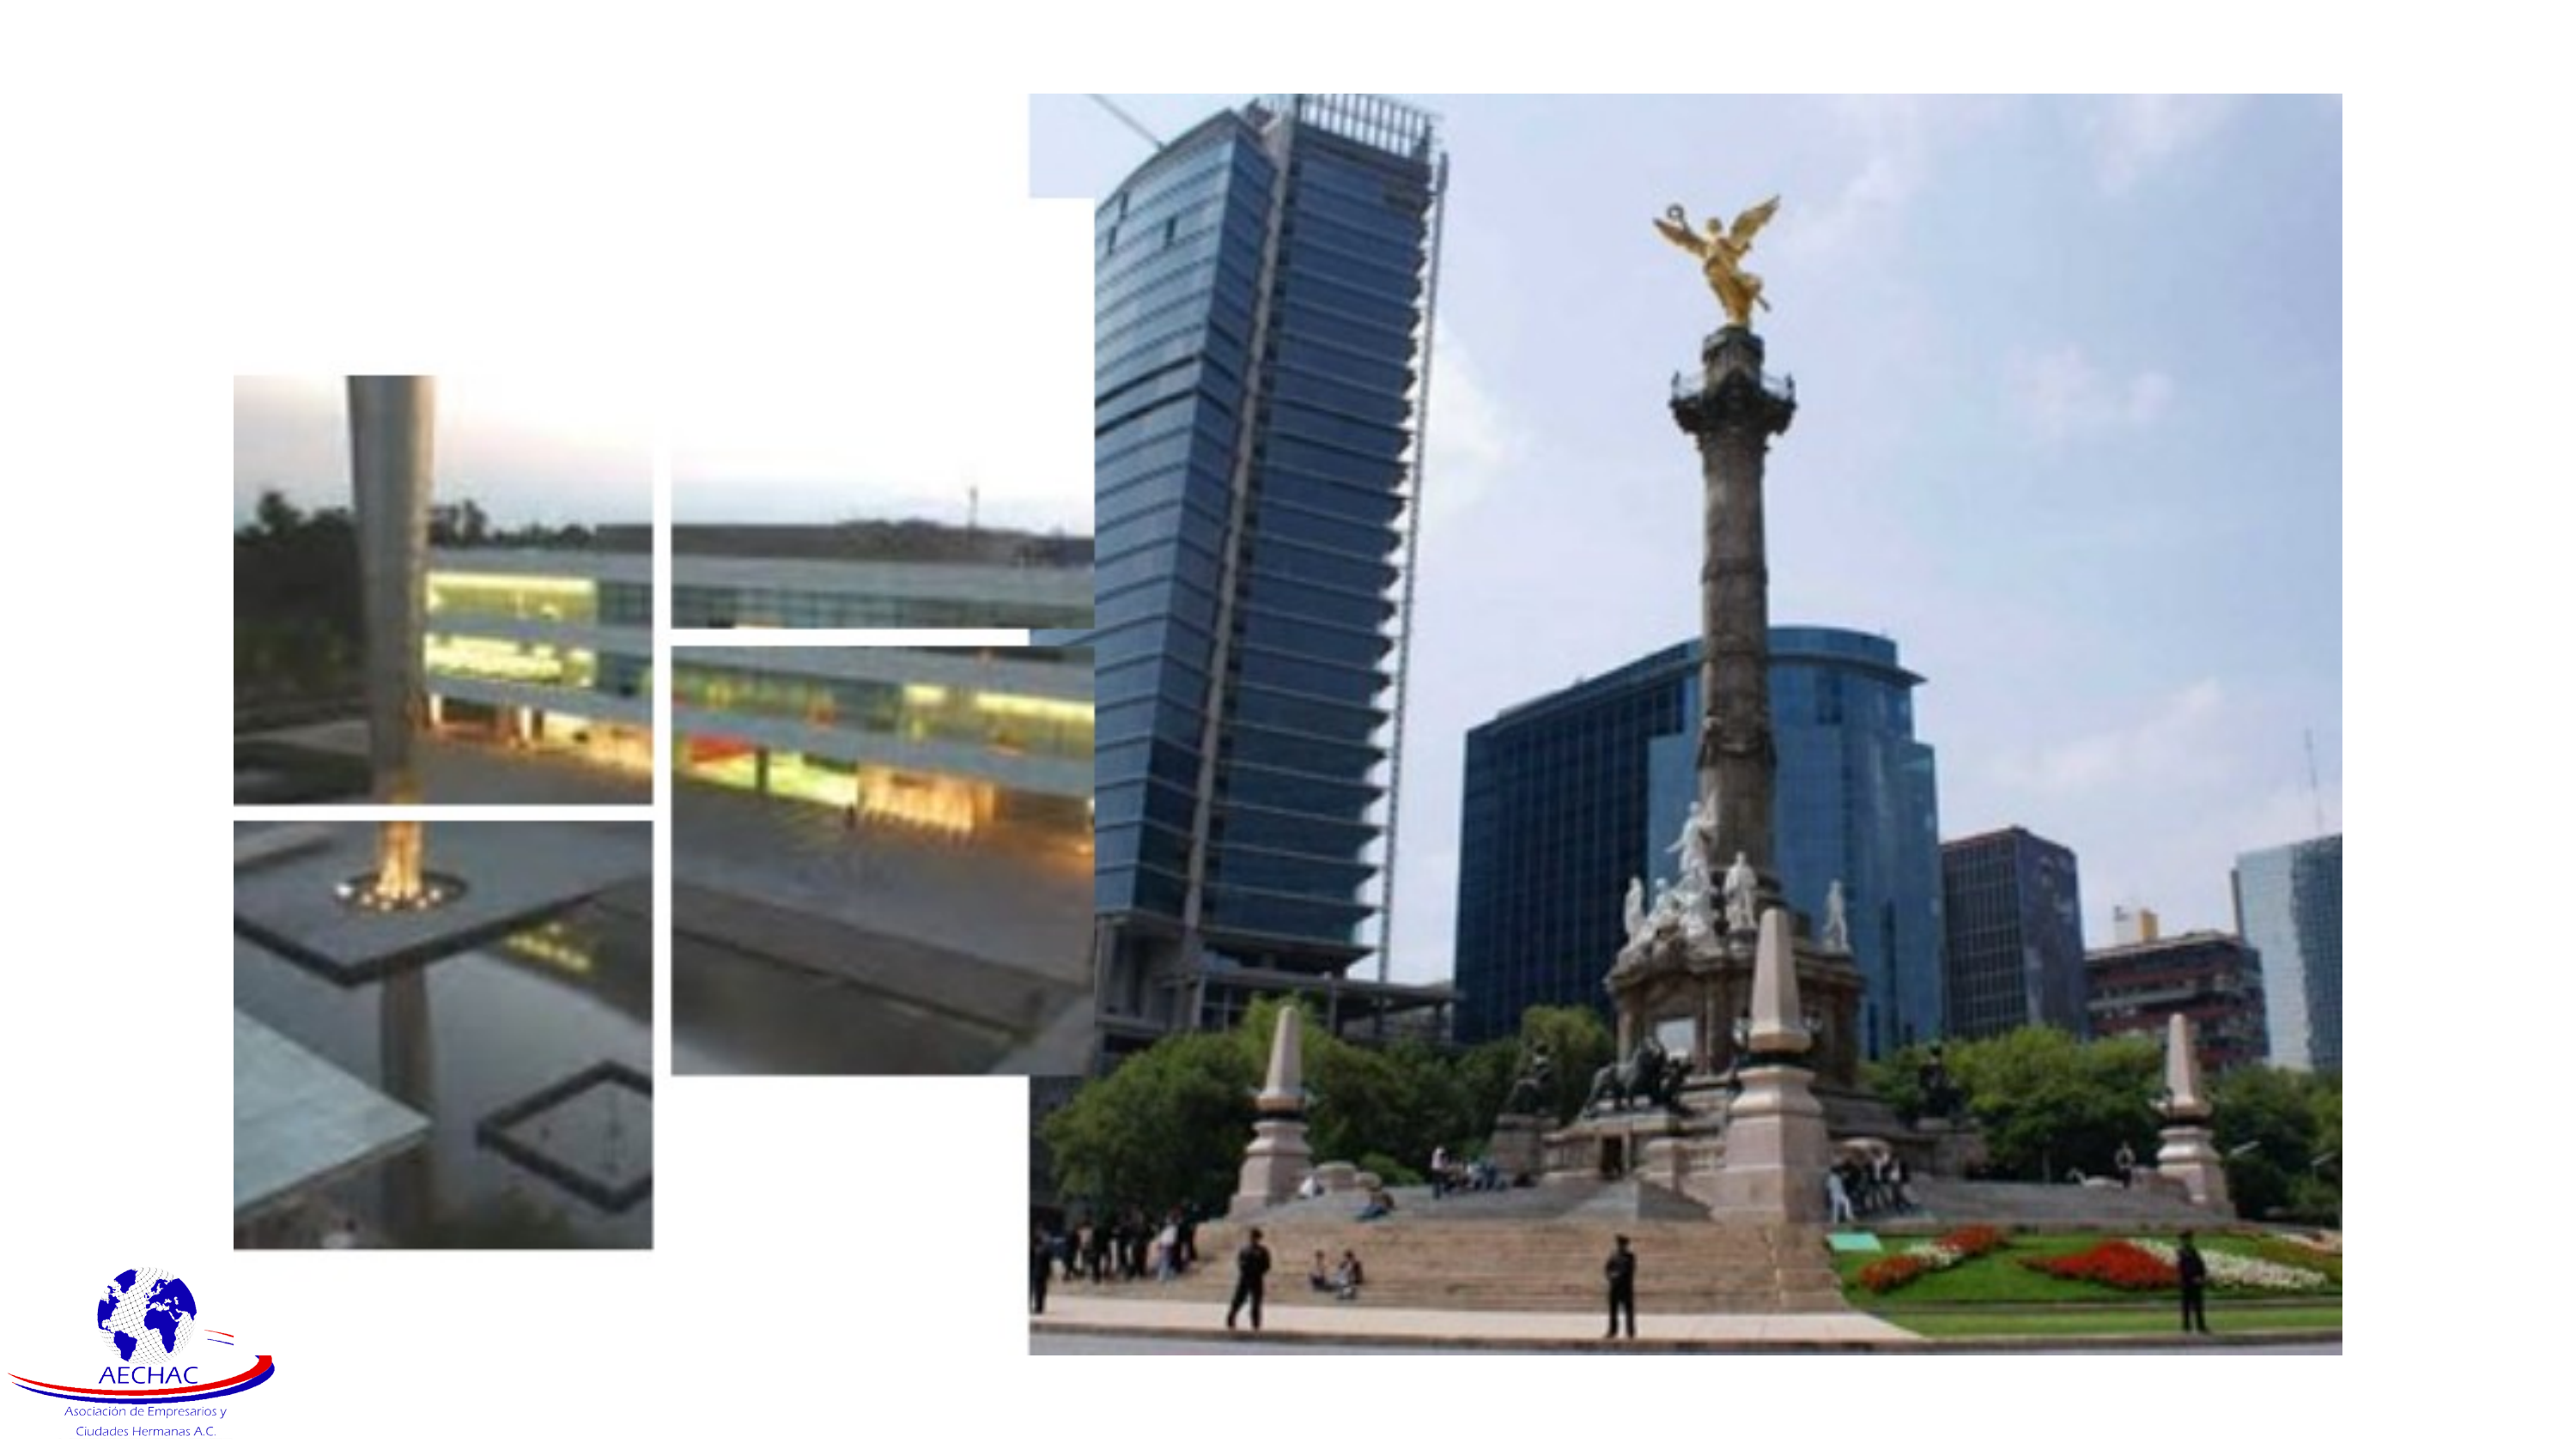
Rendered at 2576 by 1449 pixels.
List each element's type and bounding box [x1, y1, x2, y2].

text_box [0, 94, 2342, 1449]
